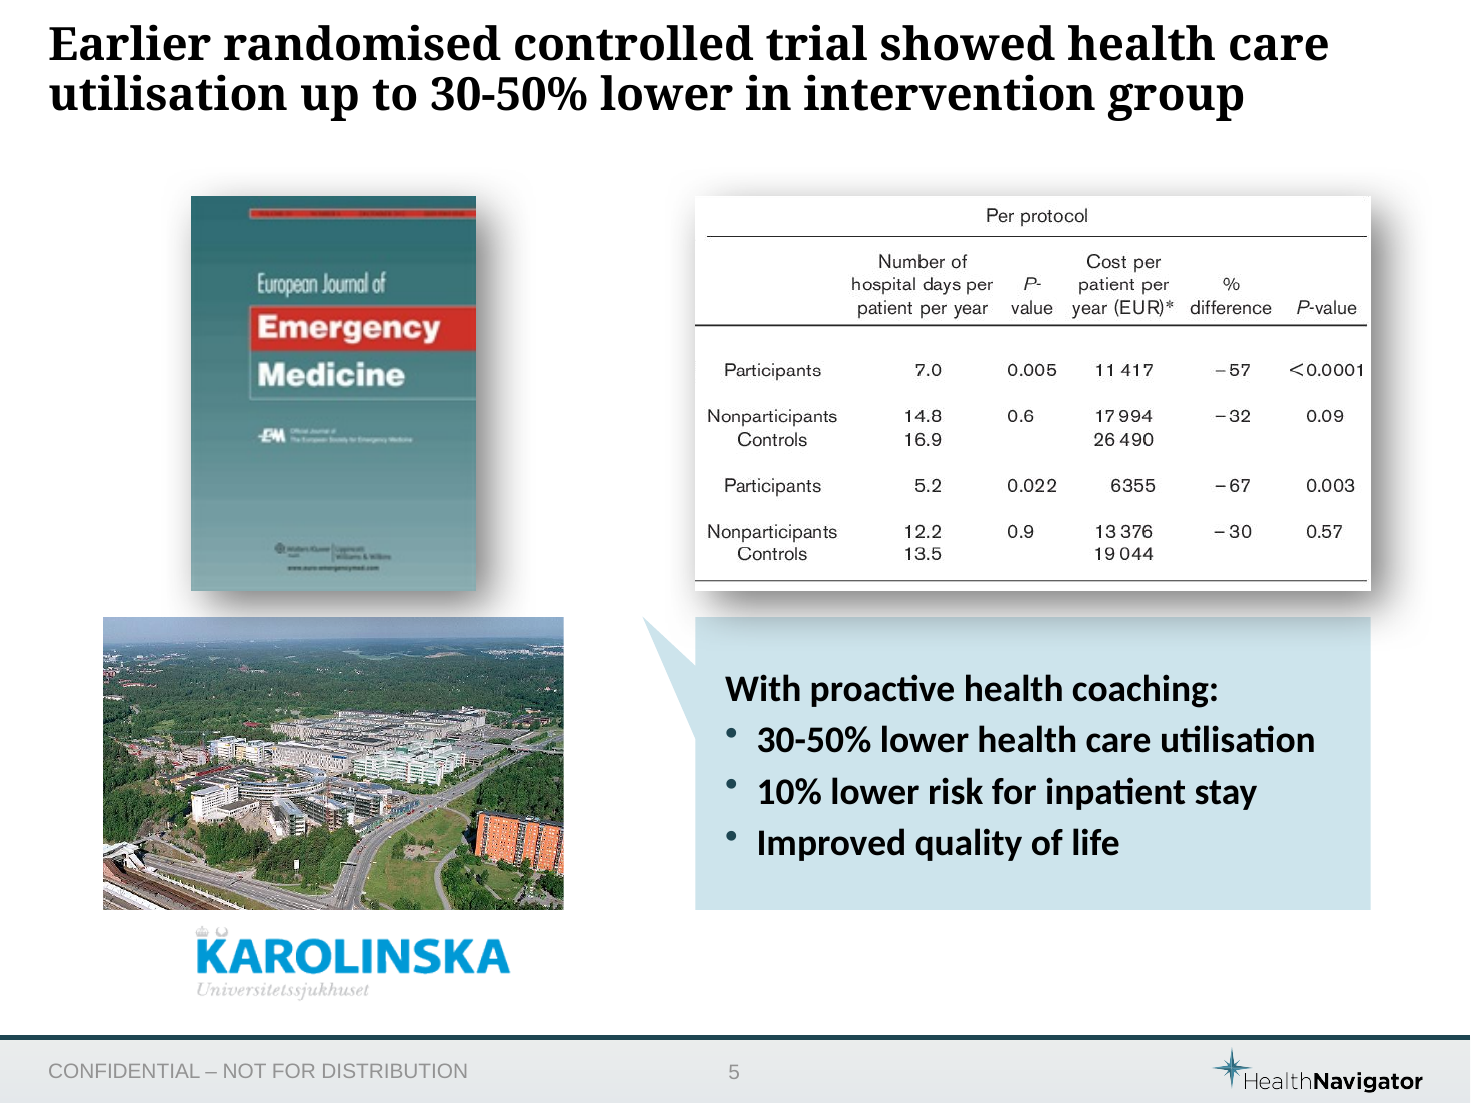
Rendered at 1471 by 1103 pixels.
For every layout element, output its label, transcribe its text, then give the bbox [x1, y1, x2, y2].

text_box With proactive health coaching: 30-50% lower health care utilisation 10% lower risk for inpatient stay Improved quality of life [642, 616, 1371, 910]
slide_number 4 [704, 1058, 770, 1088]
picture [695, 196, 1371, 591]
title Earlier randomised controlled trial showed health care utilisation up to 30-50% lower in intervention group [48, 18, 1423, 120]
footer CONFIDENTIAL – NOT FOR DISTRIBUTION [47, 1057, 698, 1091]
picture [191, 196, 476, 591]
picture [1211, 1046, 1423, 1093]
picture [102, 616, 564, 1038]
